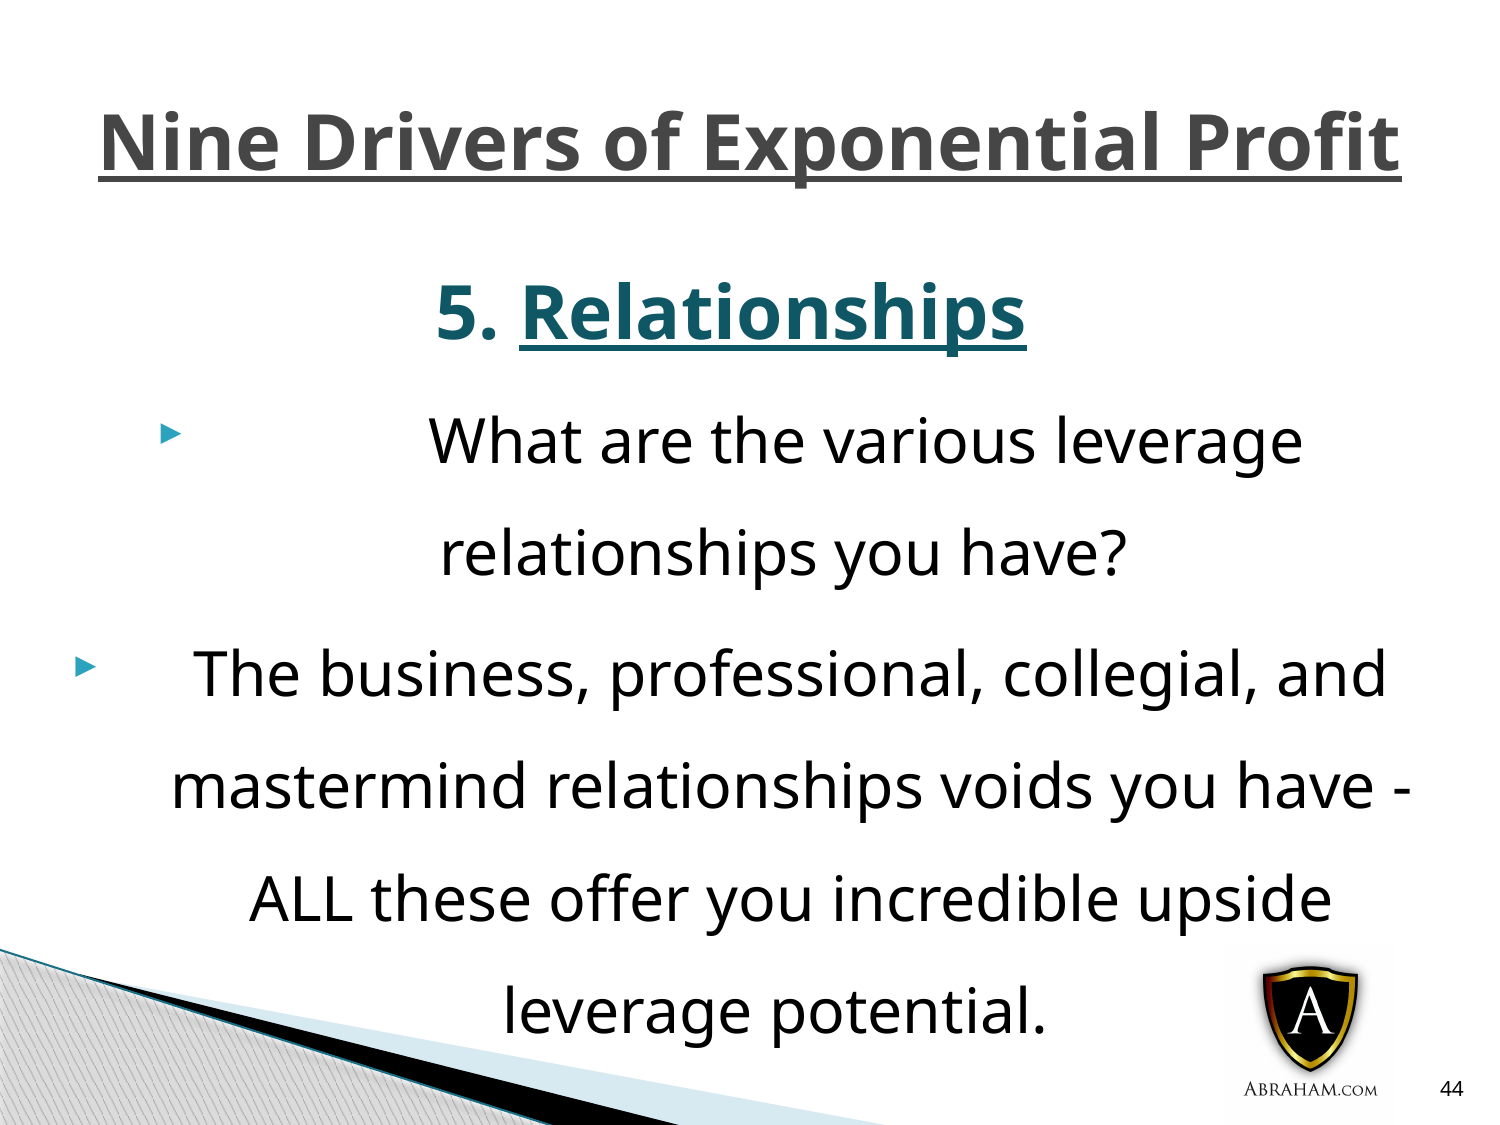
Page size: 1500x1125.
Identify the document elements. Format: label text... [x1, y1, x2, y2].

list 5. Relationships What are the various leverage relationships you have? The business, professional, collegial, and mastermind relationships voids you have - ALL these offer you incredible upside leverage potential. [0, 212, 1463, 1057]
slide_number 44 [1403, 1051, 1479, 1112]
title Nine Drivers of Exponential Profit [75, 45, 1425, 233]
picture [1224, 943, 1397, 1125]
